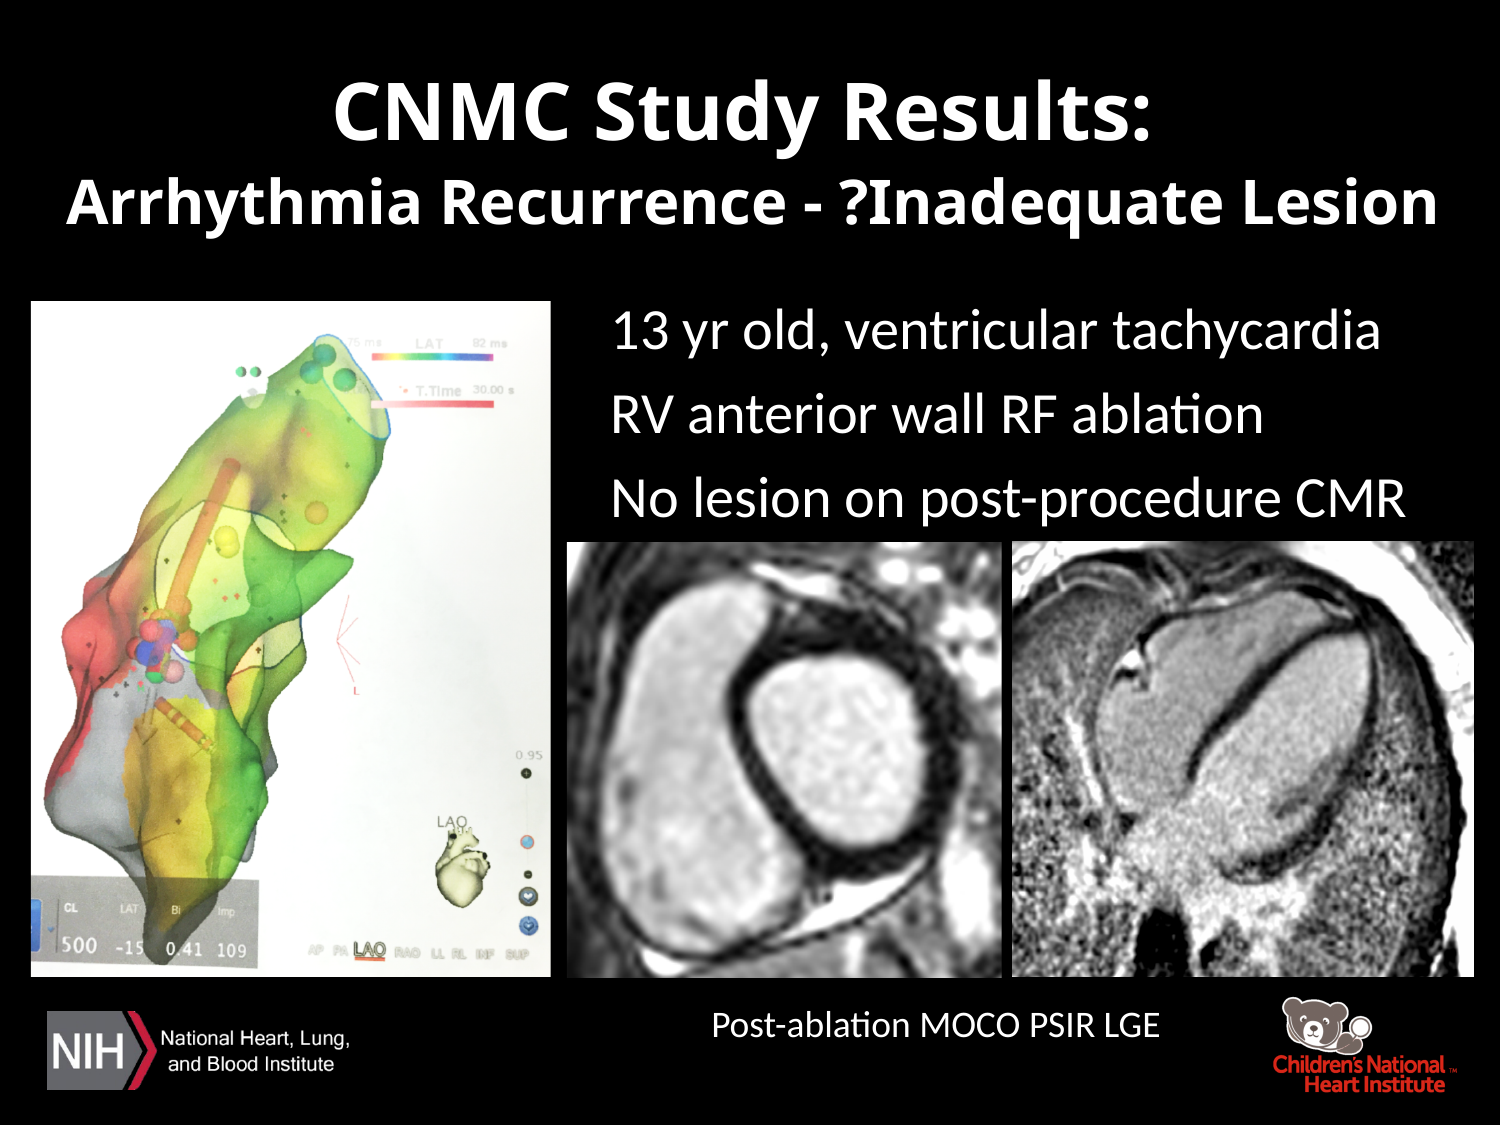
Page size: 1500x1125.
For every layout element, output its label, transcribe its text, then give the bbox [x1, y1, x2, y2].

picture [1012, 541, 1474, 978]
picture [1270, 995, 1460, 1097]
picture [47, 1011, 353, 1090]
picture [30, 301, 551, 977]
text_box Post-ablation MOCO PSIR LGE [696, 992, 1185, 1098]
title CNMC Study Results: Arrhythmia Recurrence - ?Inadequate Lesion [6, 45, 1500, 264]
picture [566, 541, 1002, 978]
list 13 yr old, ventricular tachycardia RV anterior wall RF ablation No lesion on post-procedure CMR [595, 292, 1500, 1006]
